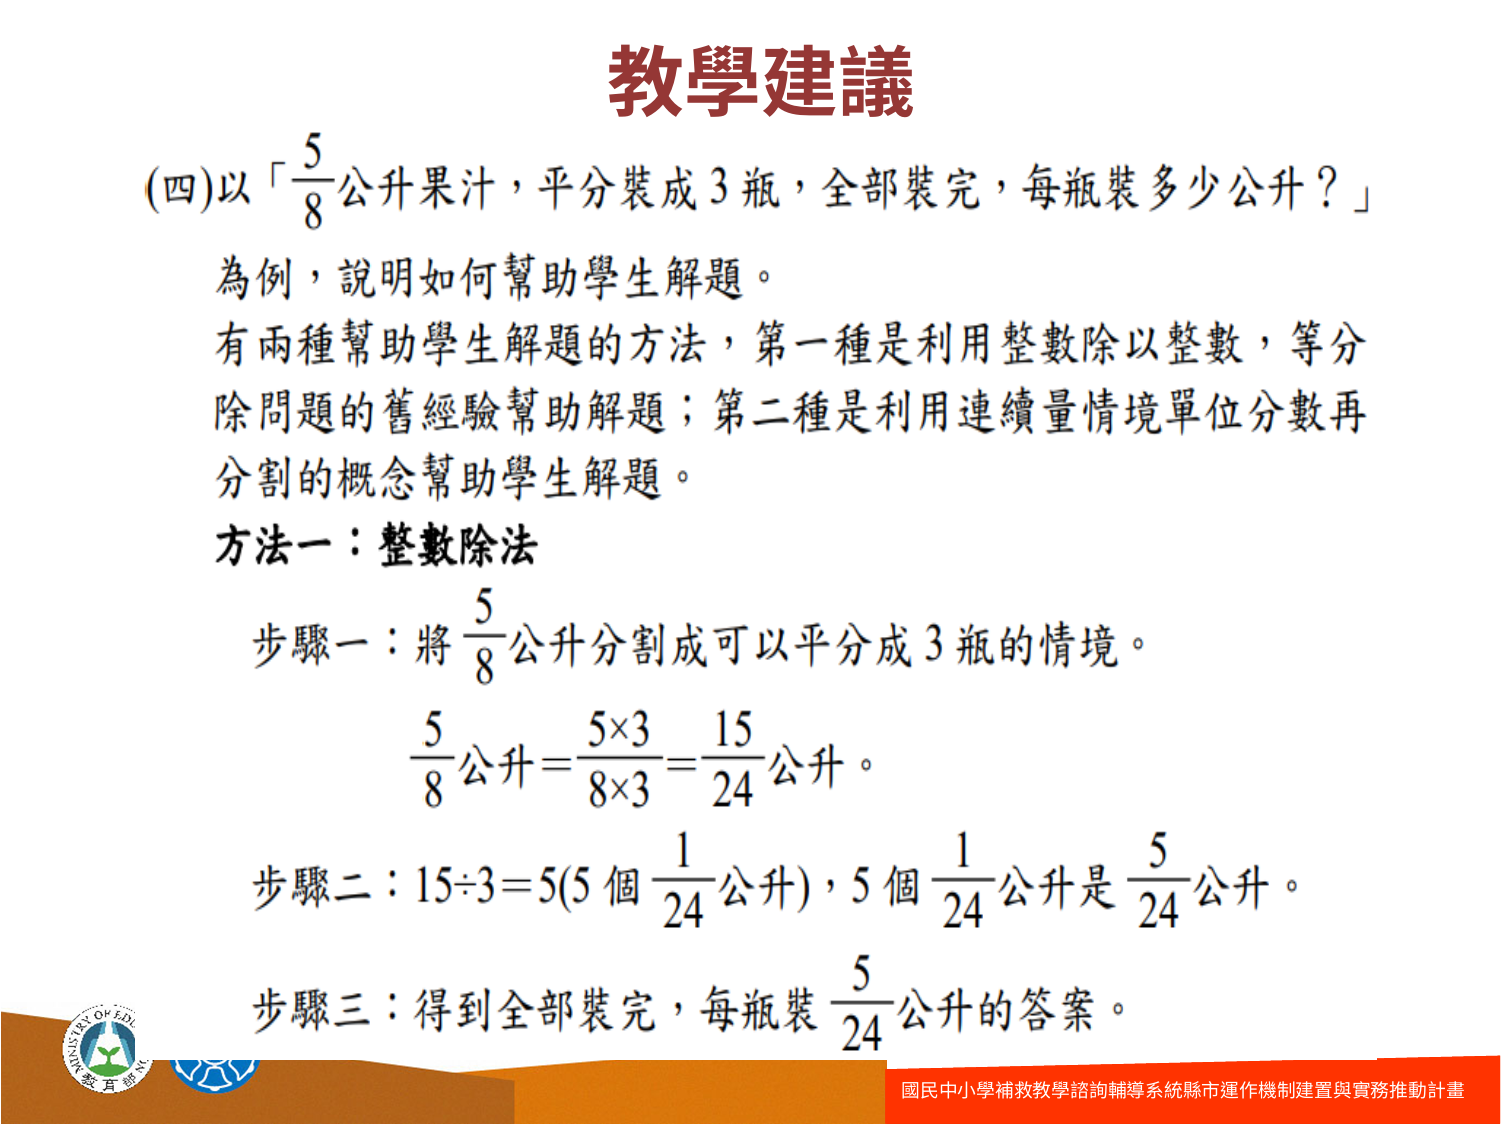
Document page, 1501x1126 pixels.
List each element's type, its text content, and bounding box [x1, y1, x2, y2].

picture [0, 124, 1501, 1126]
title 教學建議 [142, 25, 1381, 129]
